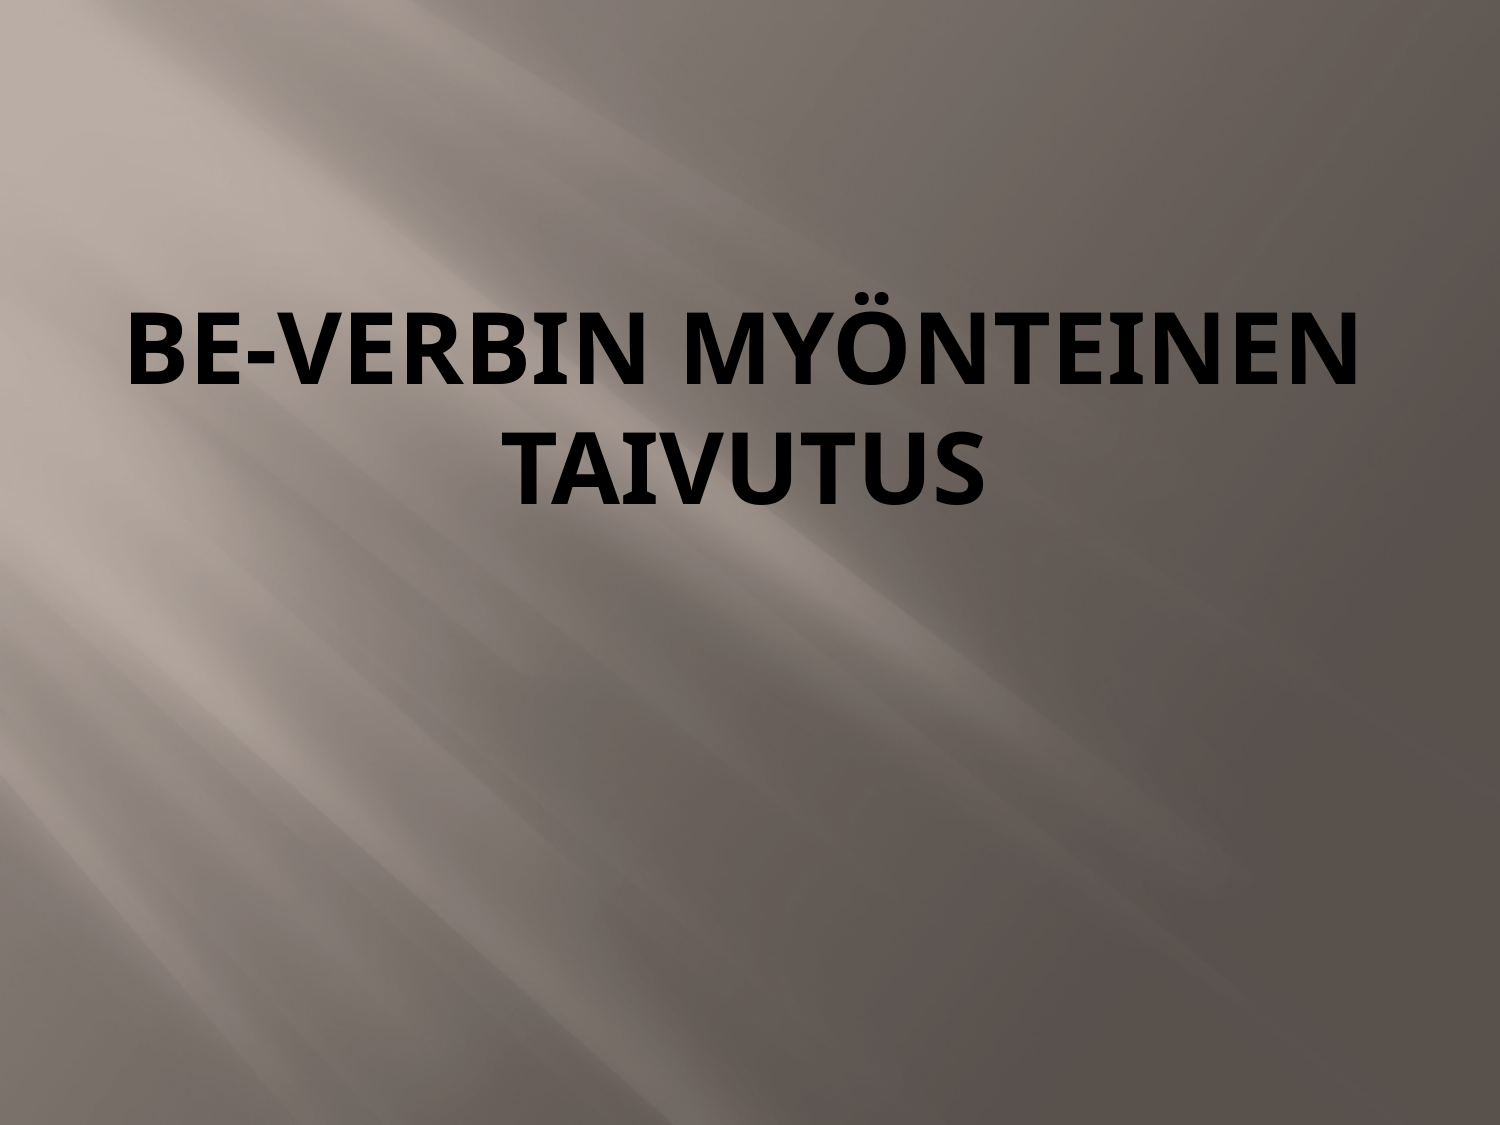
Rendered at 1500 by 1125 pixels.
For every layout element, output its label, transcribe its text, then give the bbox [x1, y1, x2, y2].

title BE-verbin MYÖNTEINEN taivutus [69, 224, 1420, 525]
